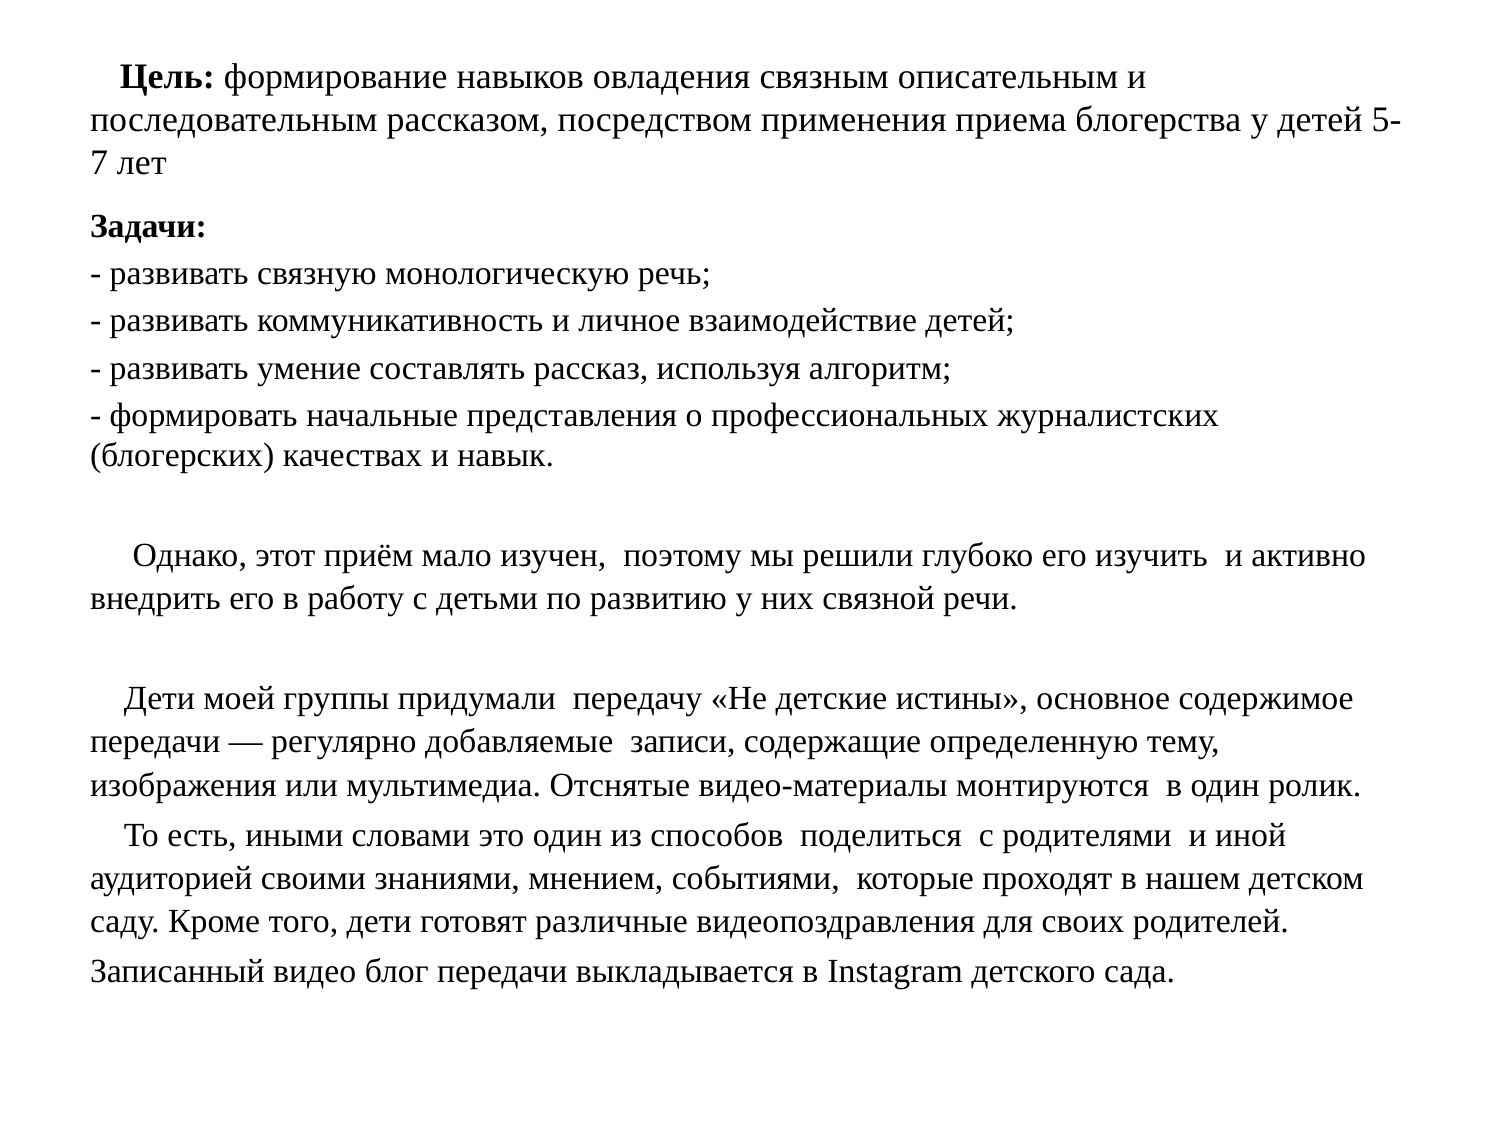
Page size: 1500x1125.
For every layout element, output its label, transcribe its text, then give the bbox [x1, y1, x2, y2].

list Задачи: - развивать связную монологическую речь; - развивать коммуникативность и личное взаимодействие детей; - развивать умение составлять рассказ, используя алгоритм; - формировать начальные представления о профессиональных журналистских (блогерских) качествах и навык. Однако, этот приём мало изучен, поэтому мы решили глубоко его изучить и активно внедрить его в работу с детьми по развитию у них связной речи. Дети моей группы придумали передачу «Не детские истины», основное содержимое передачи — регулярно добавляемые записи, содержащие определенную тему, изображения или мультимедиа. Отснятые видео-материалы монтируются в один ролик. То есть, иными словами это один из способов поделиться с родителями и иной аудиторией своими знаниями, мнением, событиями, которые проходят в нашем детском саду. Кроме того, дети готовят различные видеопоздравления для своих родителей. Записанный видео блог передачи выкладывается в Instagram детского сада. [75, 196, 1425, 1005]
title Цель: формирование навыков овладения связным описательным и последовательным рассказом, посредством применения приема блогерства у детей 5-7 лет [75, 45, 1425, 196]
